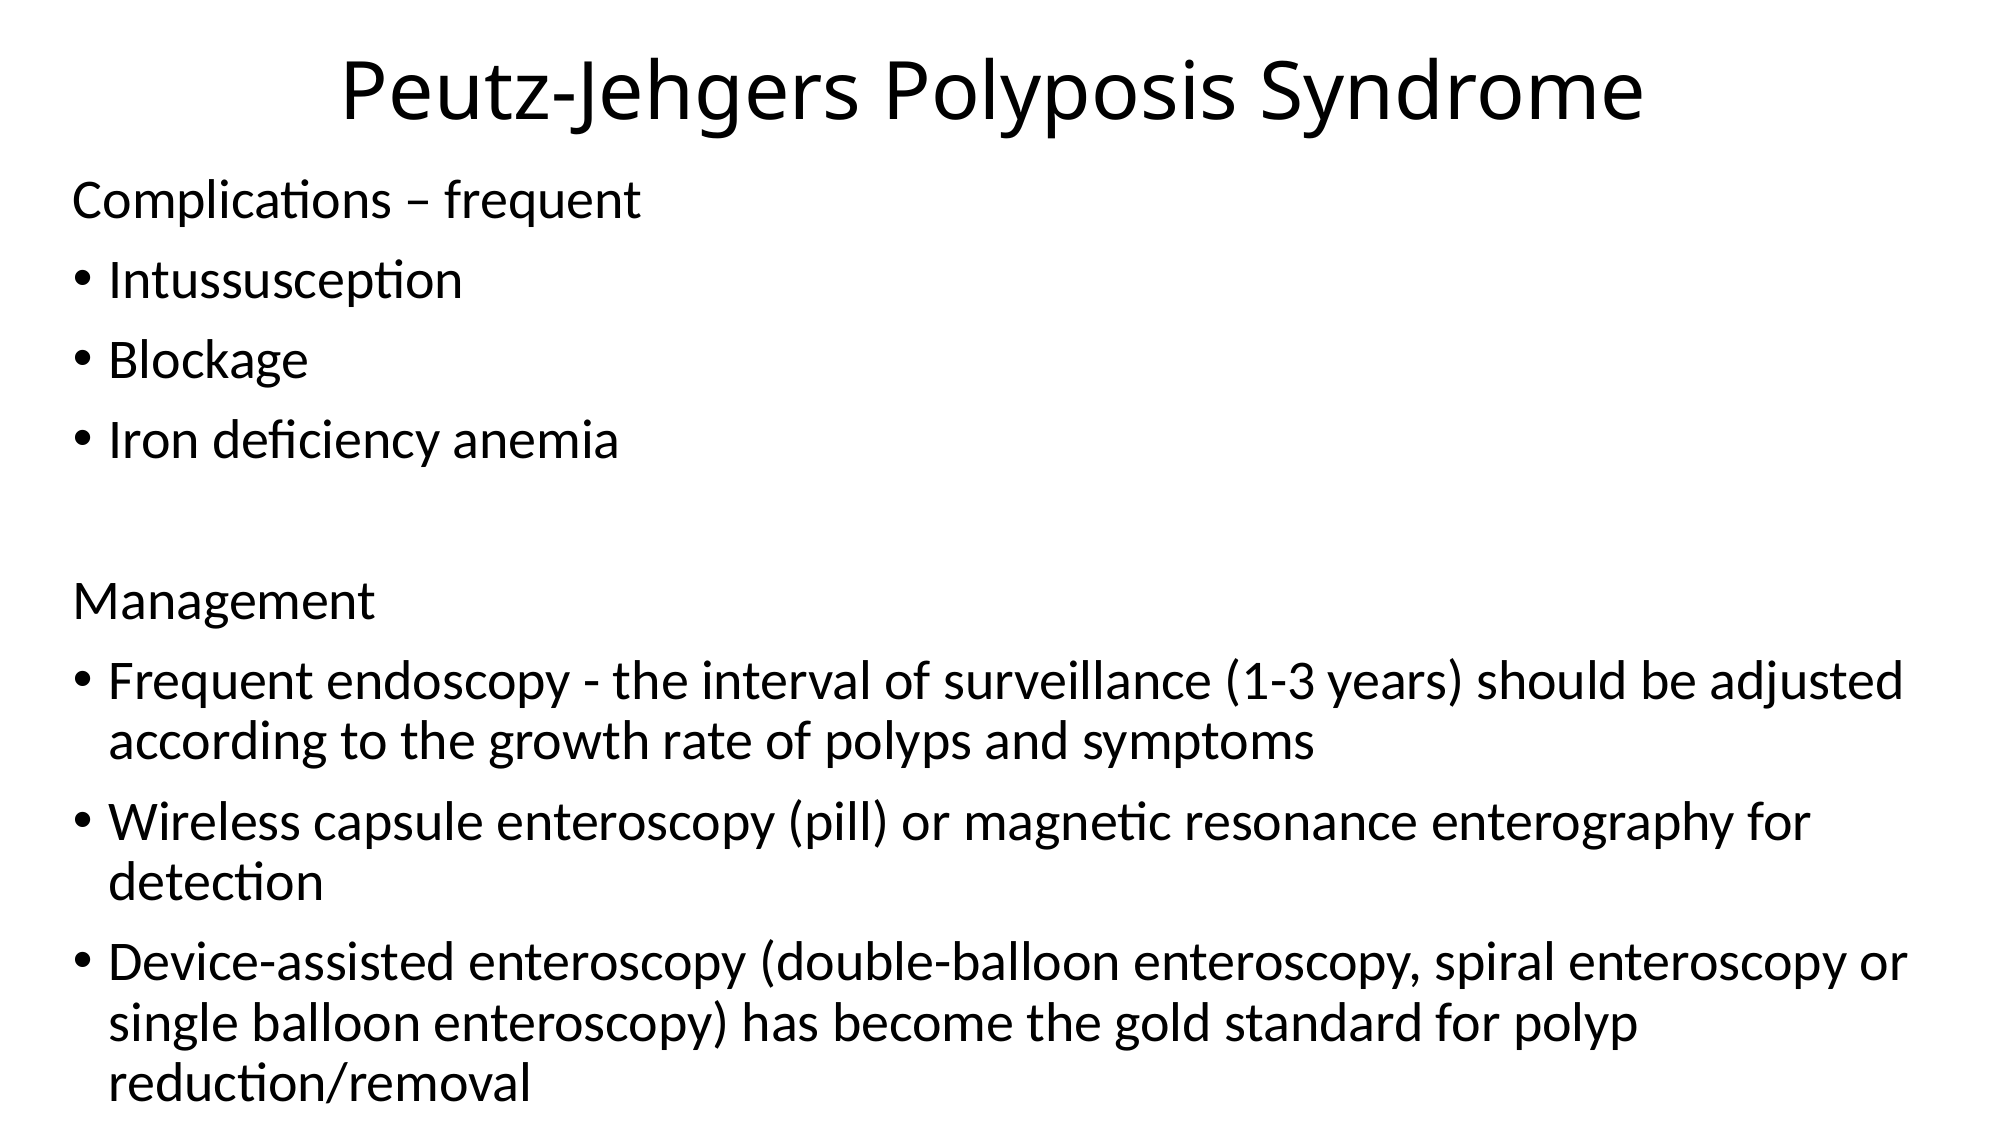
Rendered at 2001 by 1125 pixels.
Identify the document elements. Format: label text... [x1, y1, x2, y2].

title Peutz-Jehgers Polyposis Syndrome [324, 0, 1675, 162]
list Complications – frequent Intussusception Blockage Iron deficiency anemia Management Frequent endoscopy - the interval of surveillance (1-3 years) should be adjusted according to the growth rate of polyps and symptoms Wireless capsule enteroscopy (pill) or magnetic resonance enterography for detection Device-assisted enteroscopy (double-balloon enteroscopy, spiral enteroscopy or single balloon enteroscopy) has become the gold standard for polyp reduction/removal [57, 162, 2000, 1125]
